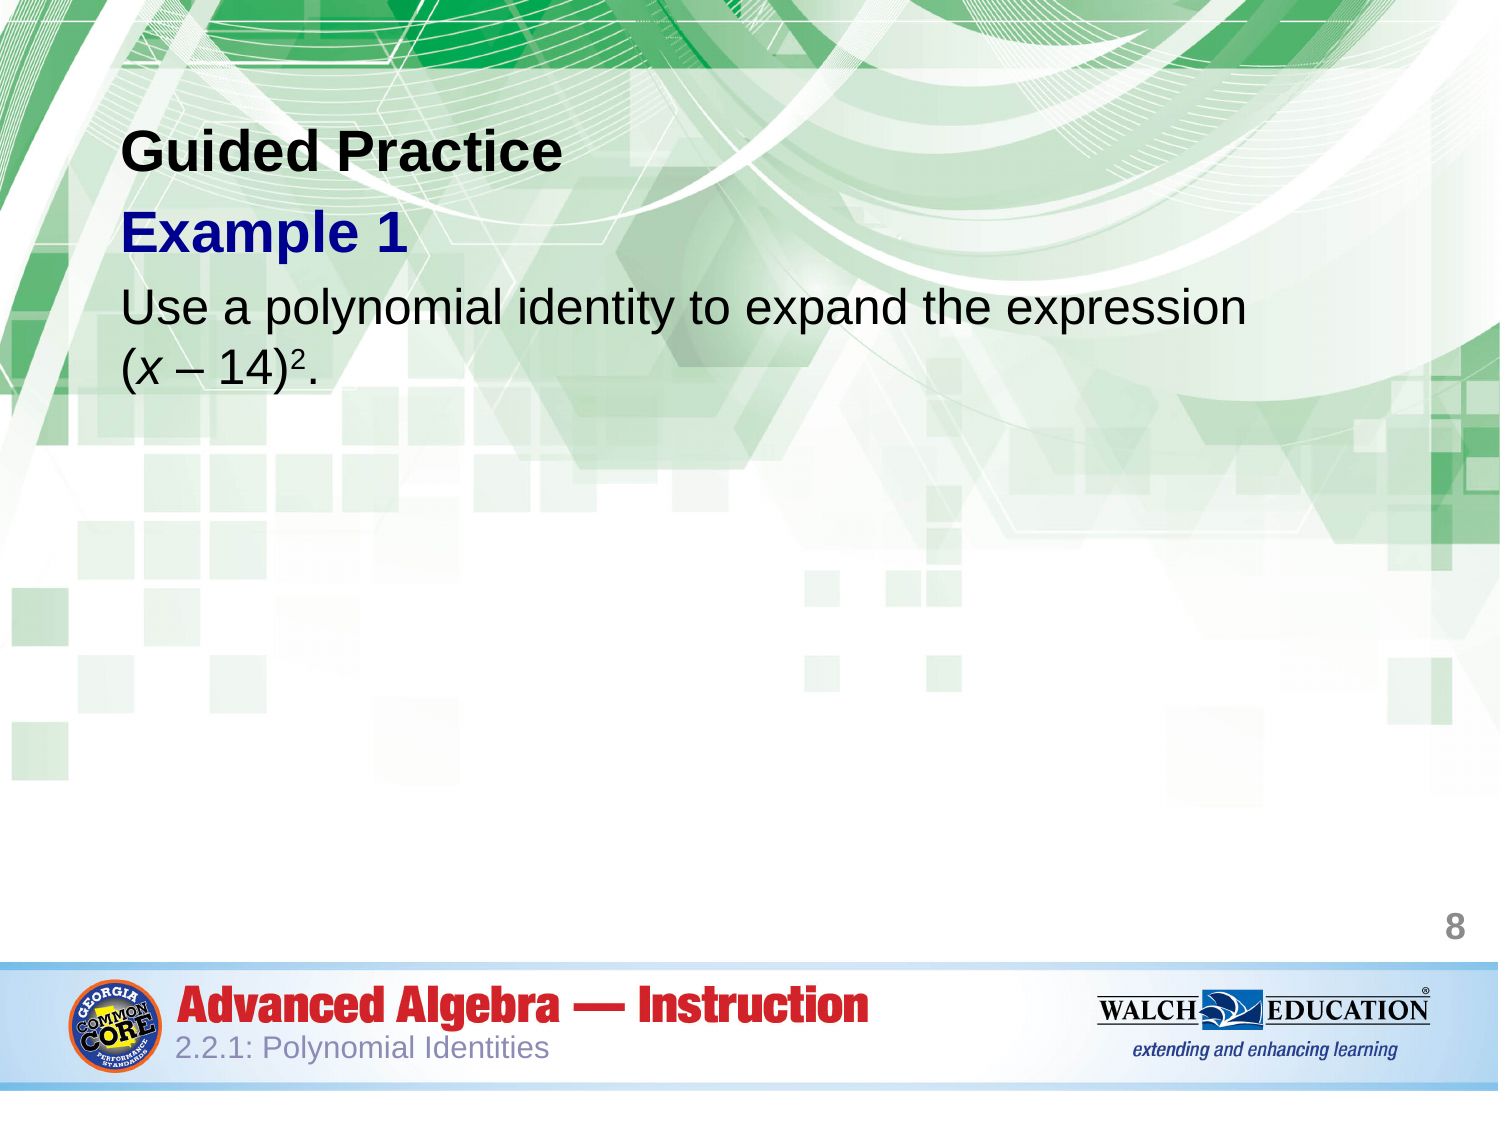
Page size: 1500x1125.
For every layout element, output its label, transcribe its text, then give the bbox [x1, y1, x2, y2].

slide_number 8 [1361, 901, 1481, 949]
footer 2.2.1: Polynomial Identities [160, 1024, 1102, 1069]
subtitle Guided Practice Example 1 Use a polynomial identity to expand the expression (x – 14)2. [105, 105, 1275, 925]
picture [0, 0, 1500, 1091]
